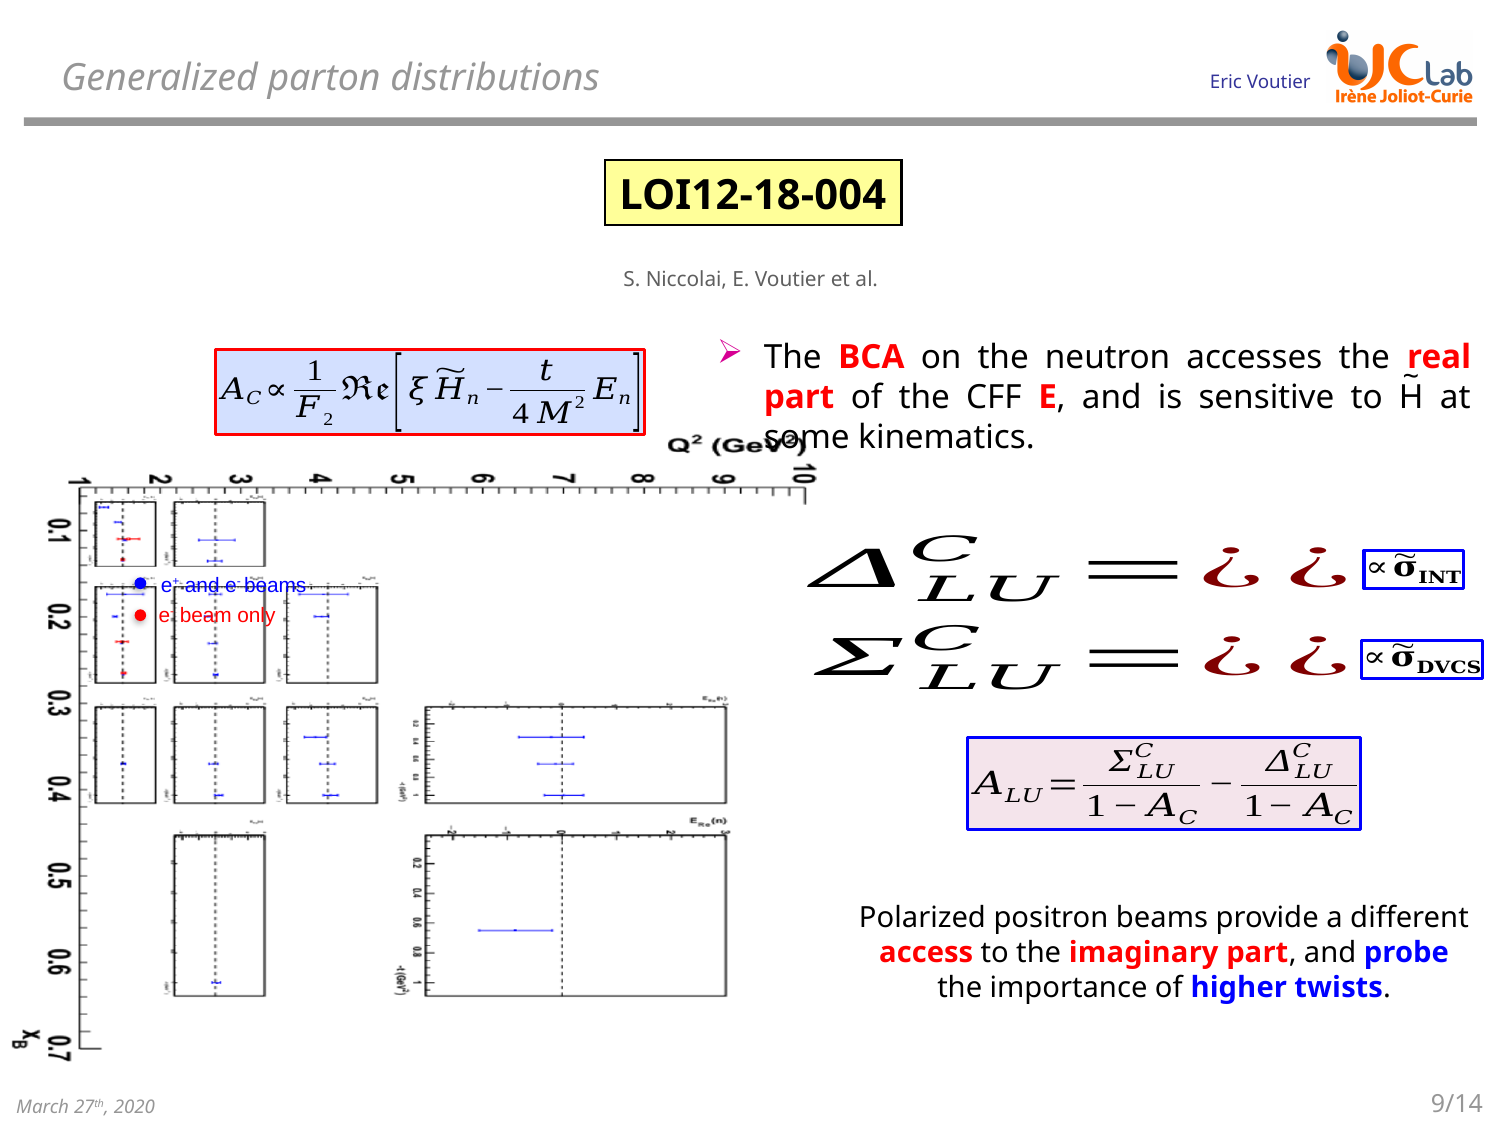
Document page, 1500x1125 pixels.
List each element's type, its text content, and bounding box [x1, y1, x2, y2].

picture [100, 333, 751, 1125]
text_box The BCA on the neutron accesses the real part of the CFF E, and is sensitive to H at some kinematics. [702, 328, 1487, 463]
text_box Generalized parton distributions [46, 45, 626, 105]
text_box 9/14 [1415, 1079, 1498, 1125]
text_box March 27th, 2020 [1, 1087, 95, 1125]
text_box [1179, 29, 1473, 103]
text_box Polarized positron beams provide a different access to the imaginary part, and probe the importance of higher twists. [843, 891, 1485, 1011]
text_box S. Niccolai, E. Voutier et al. [608, 258, 893, 299]
text_box ~ [1388, 350, 1435, 400]
text_box LOI12-18-004 [604, 160, 902, 226]
